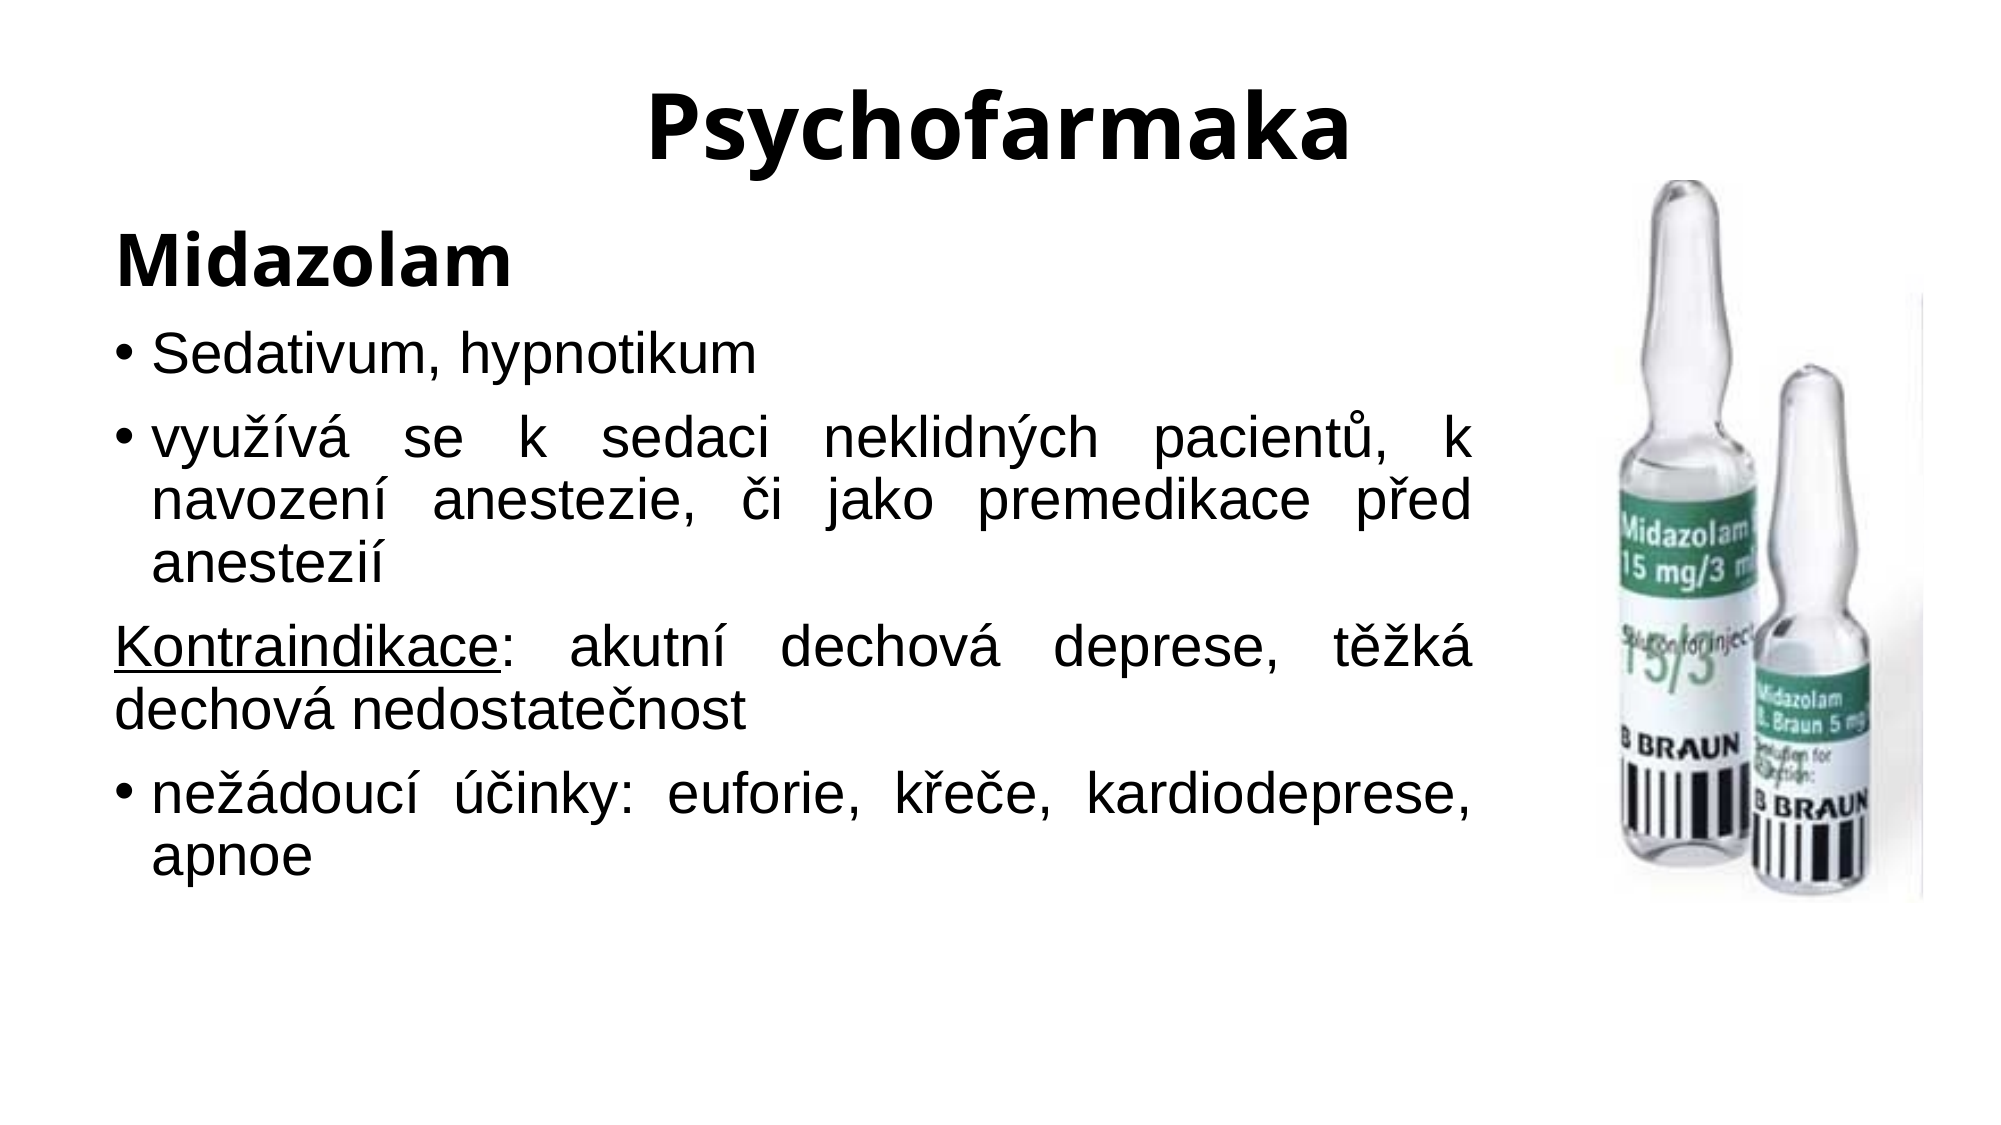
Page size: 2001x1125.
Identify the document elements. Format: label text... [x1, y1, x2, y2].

picture [1586, 180, 1924, 903]
list Midazolam Sedativum, hypnotikum využívá se k sedaci neklidných pacientů, k navození anestezie, či jako premedikace před anestezií Kontraindikace: akutní dechová deprese, těžká dechová nedostatečnost nežádoucí účinky: euforie, křeče, kardiodeprese, apnoe [99, 216, 1490, 1040]
title Psychofarmaka [137, 59, 1863, 200]
